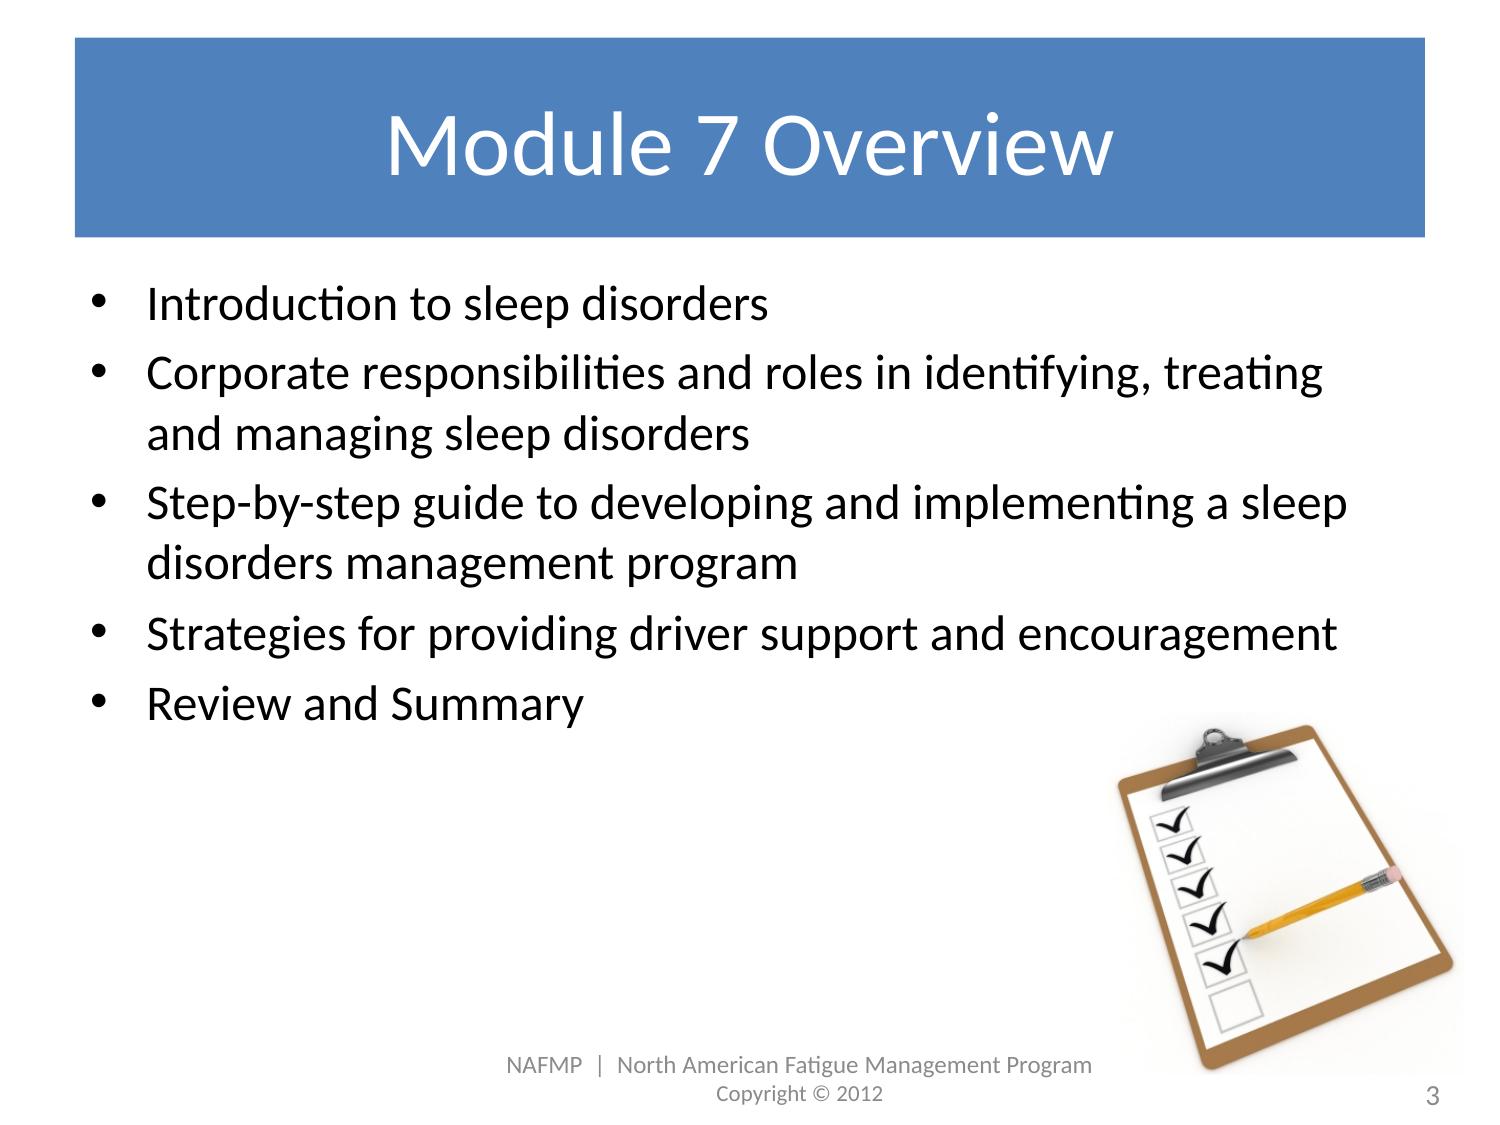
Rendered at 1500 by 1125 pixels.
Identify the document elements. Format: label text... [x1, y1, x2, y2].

title Module 7 Overview [75, 45, 1425, 233]
list Introduction to sleep disorders Corporate responsibilities and roles in identifying, treating and managing sleep disorders Step-by-step guide to developing and implementing a sleep disorders management program Strategies for providing driver support and encouragement Review and Summary [75, 262, 1425, 1005]
picture [1099, 712, 1464, 1076]
